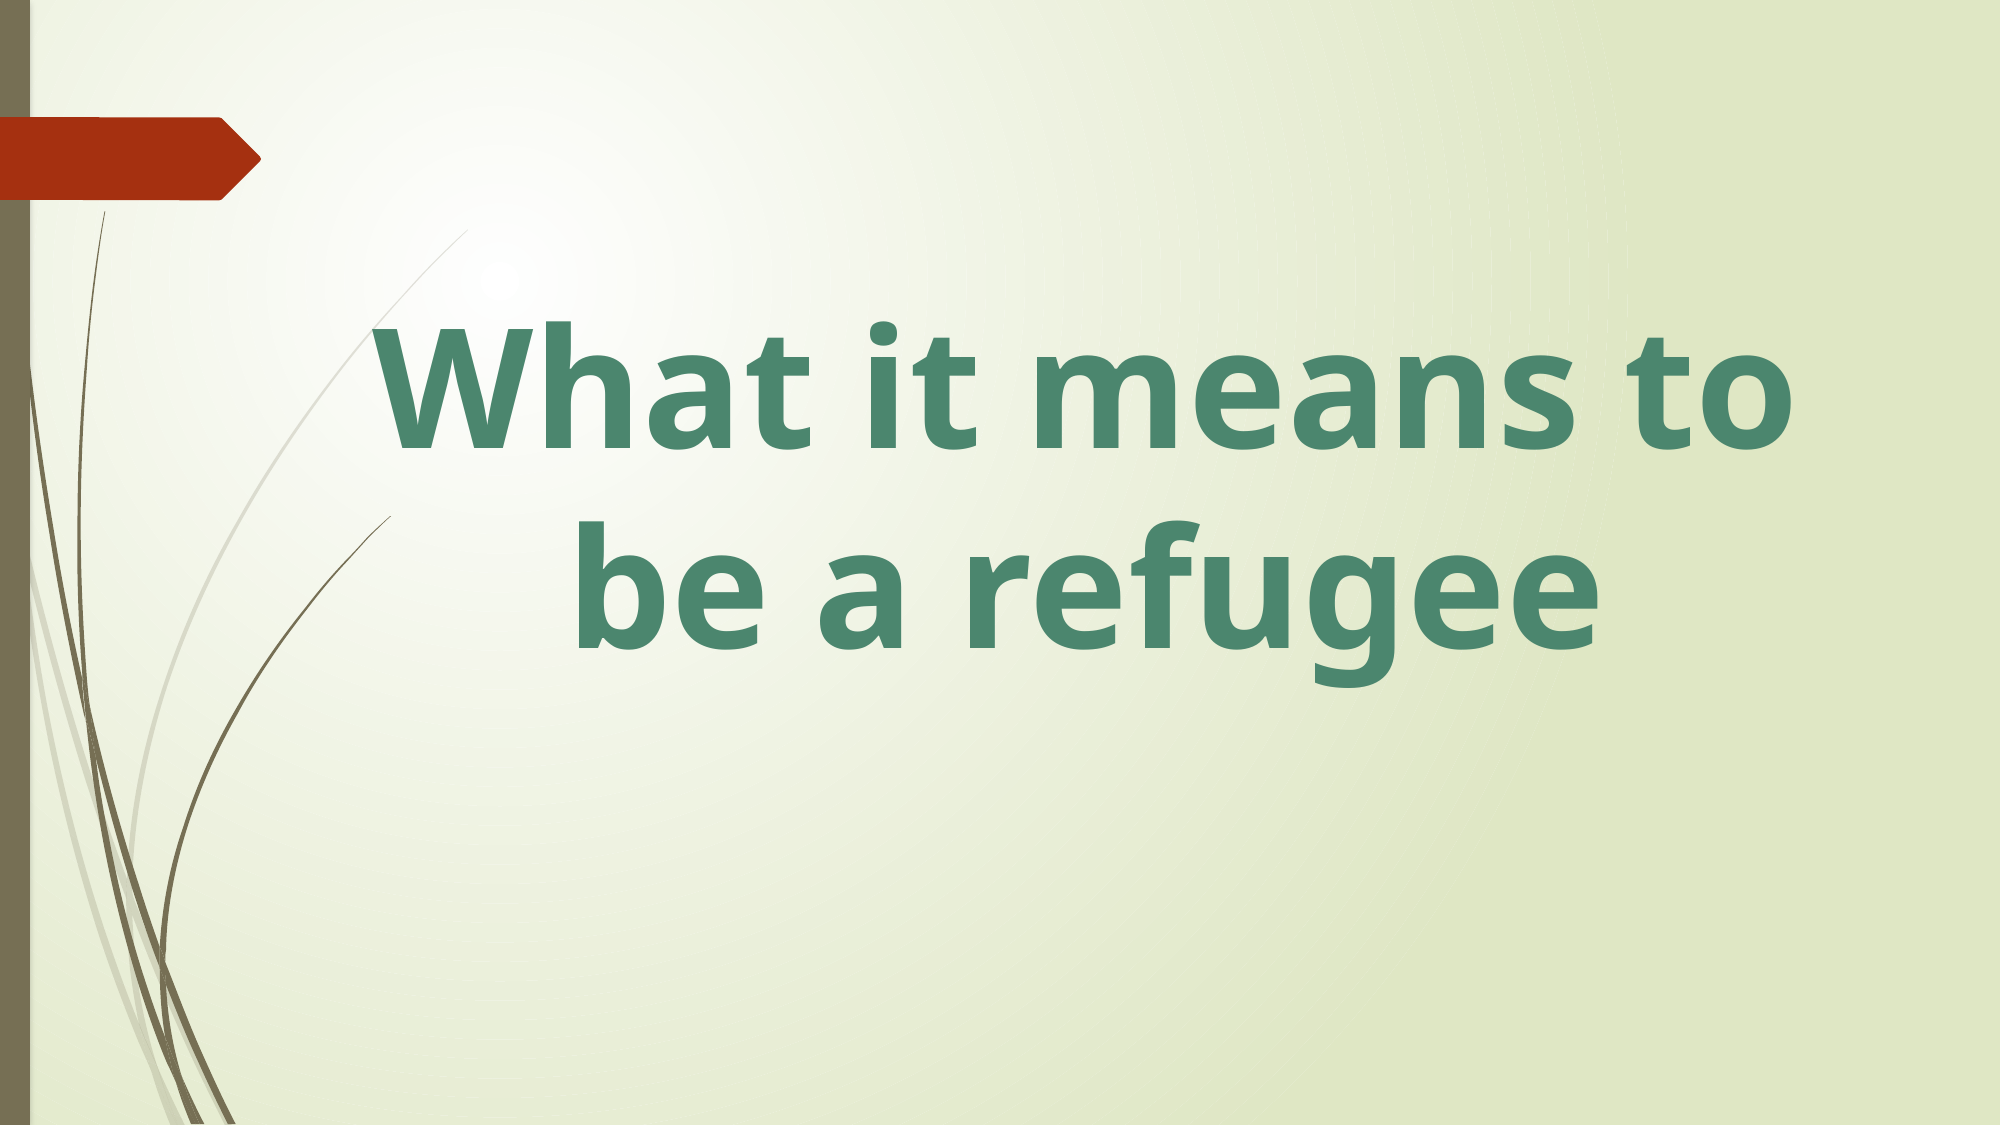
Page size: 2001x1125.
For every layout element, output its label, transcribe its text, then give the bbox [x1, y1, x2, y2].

text_box What it means to be a refugee [313, 274, 1858, 690]
